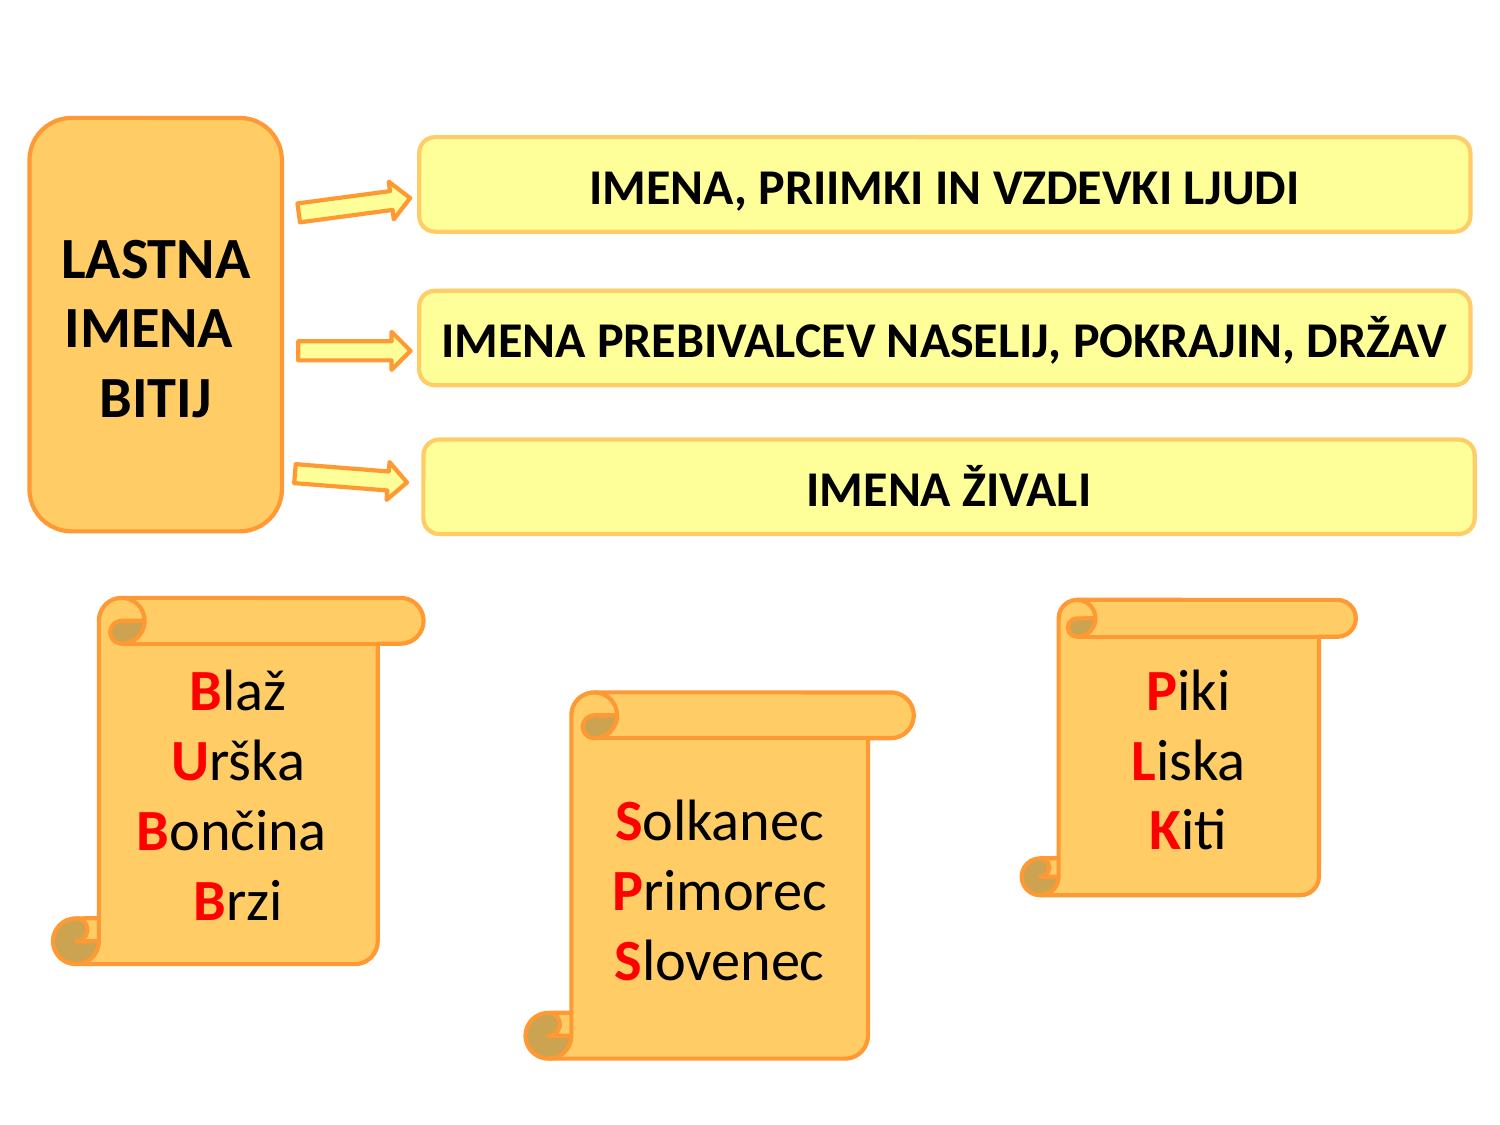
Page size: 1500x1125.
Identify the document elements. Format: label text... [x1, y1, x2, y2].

text_box IMENA ŽIVALI [421, 437, 1477, 537]
text_box [296, 329, 413, 372]
text_box Solkanec Primorec Slovenec [523, 690, 916, 1061]
text_box Piki Liska Kiti [1019, 597, 1358, 898]
text_box IMENA PREBIVALCEV NASELIJ, POKRAJIN, DRŽAV [417, 288, 1473, 388]
text_box [292, 460, 410, 502]
text_box Blaž Urška Bončina Brzi [50, 595, 426, 967]
text_box LASTNA IMENA BITIJ [27, 115, 285, 534]
text_box [295, 179, 413, 225]
text_box IMENA, PRIIMKI IN VZDEVKI LJUDI [417, 135, 1473, 234]
